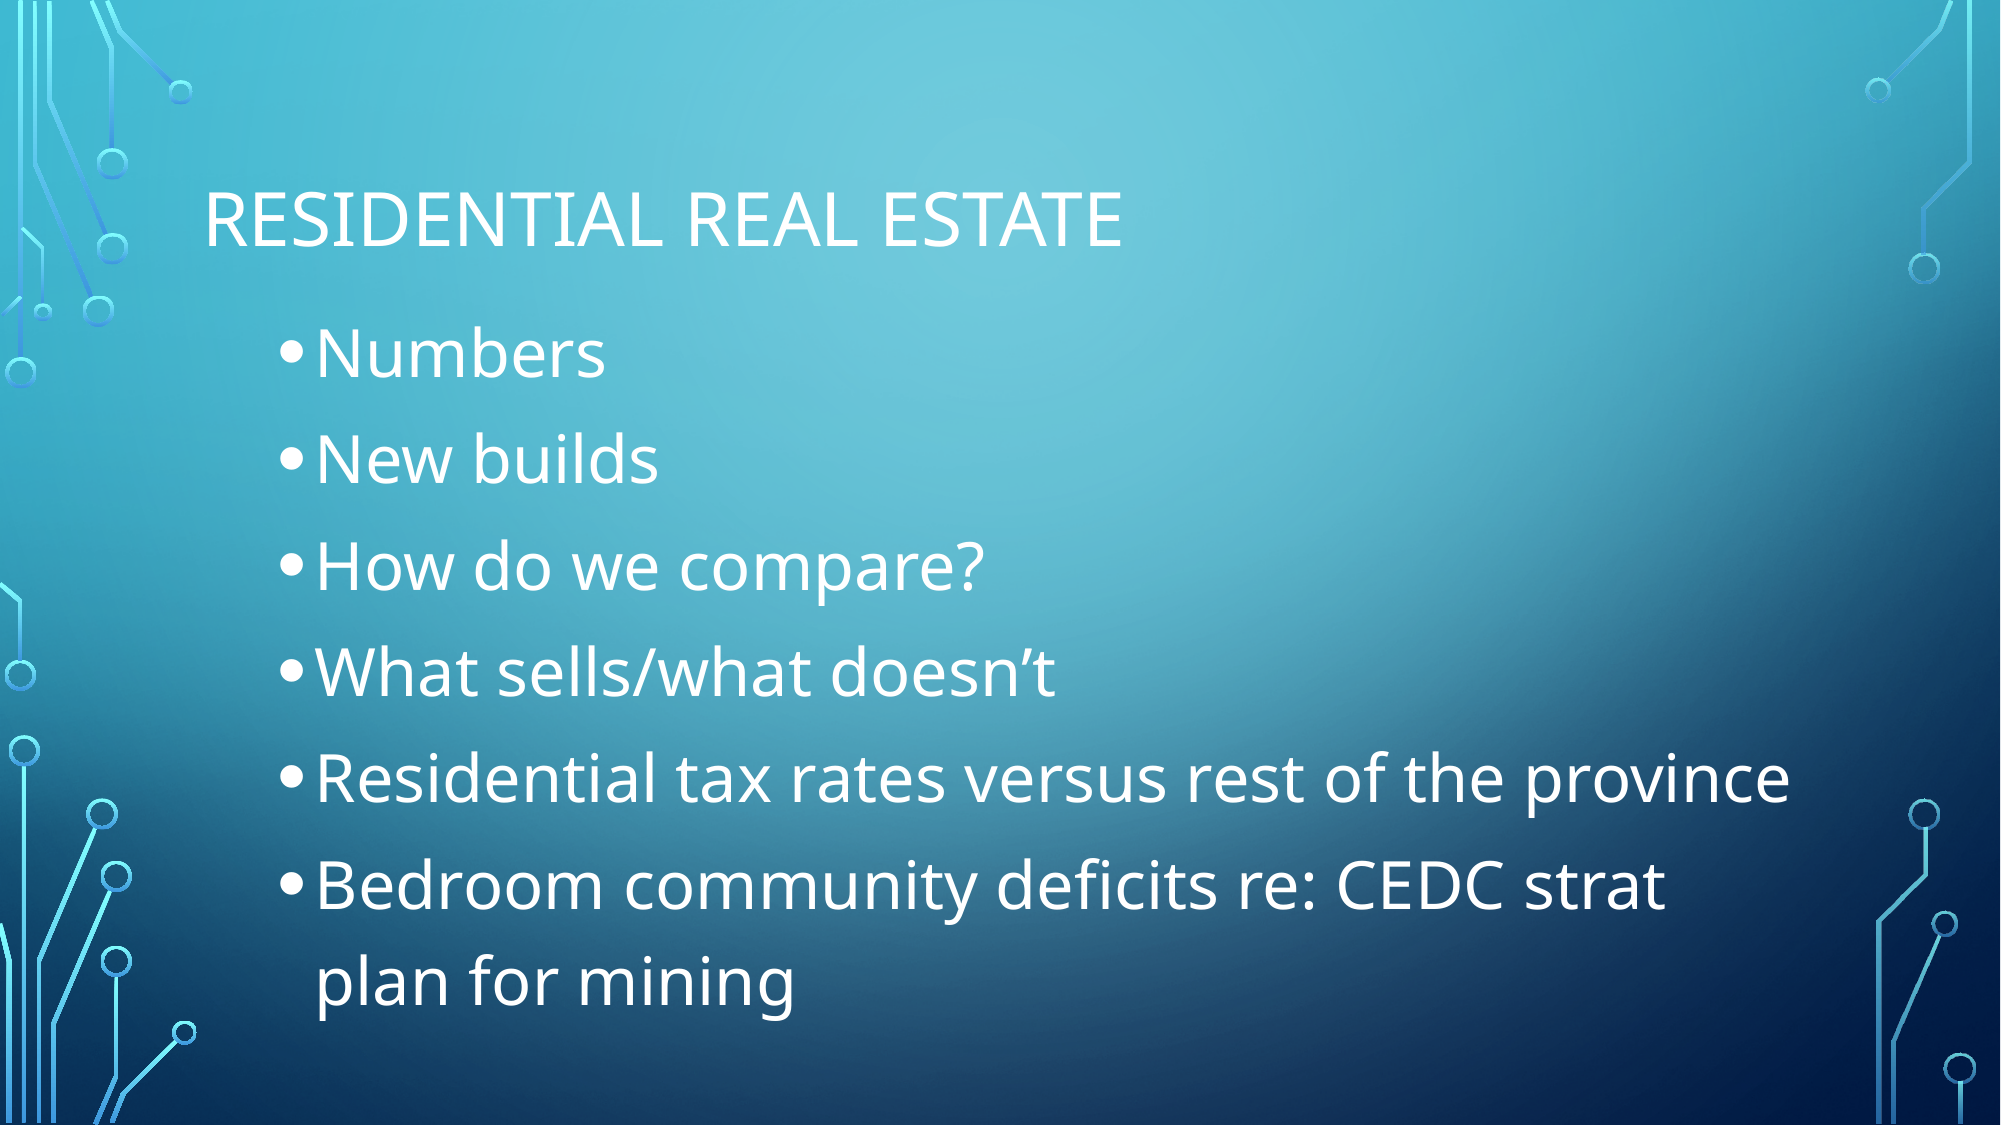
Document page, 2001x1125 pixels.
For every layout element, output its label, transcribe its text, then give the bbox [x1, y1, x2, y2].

title Residential Real Estate [187, 101, 1813, 287]
list Numbers New builds How do we compare? What sells/what doesn’t Residential tax rates versus rest of the province Bedroom community deficits re: CEDC strat plan for mining [187, 287, 1813, 950]
